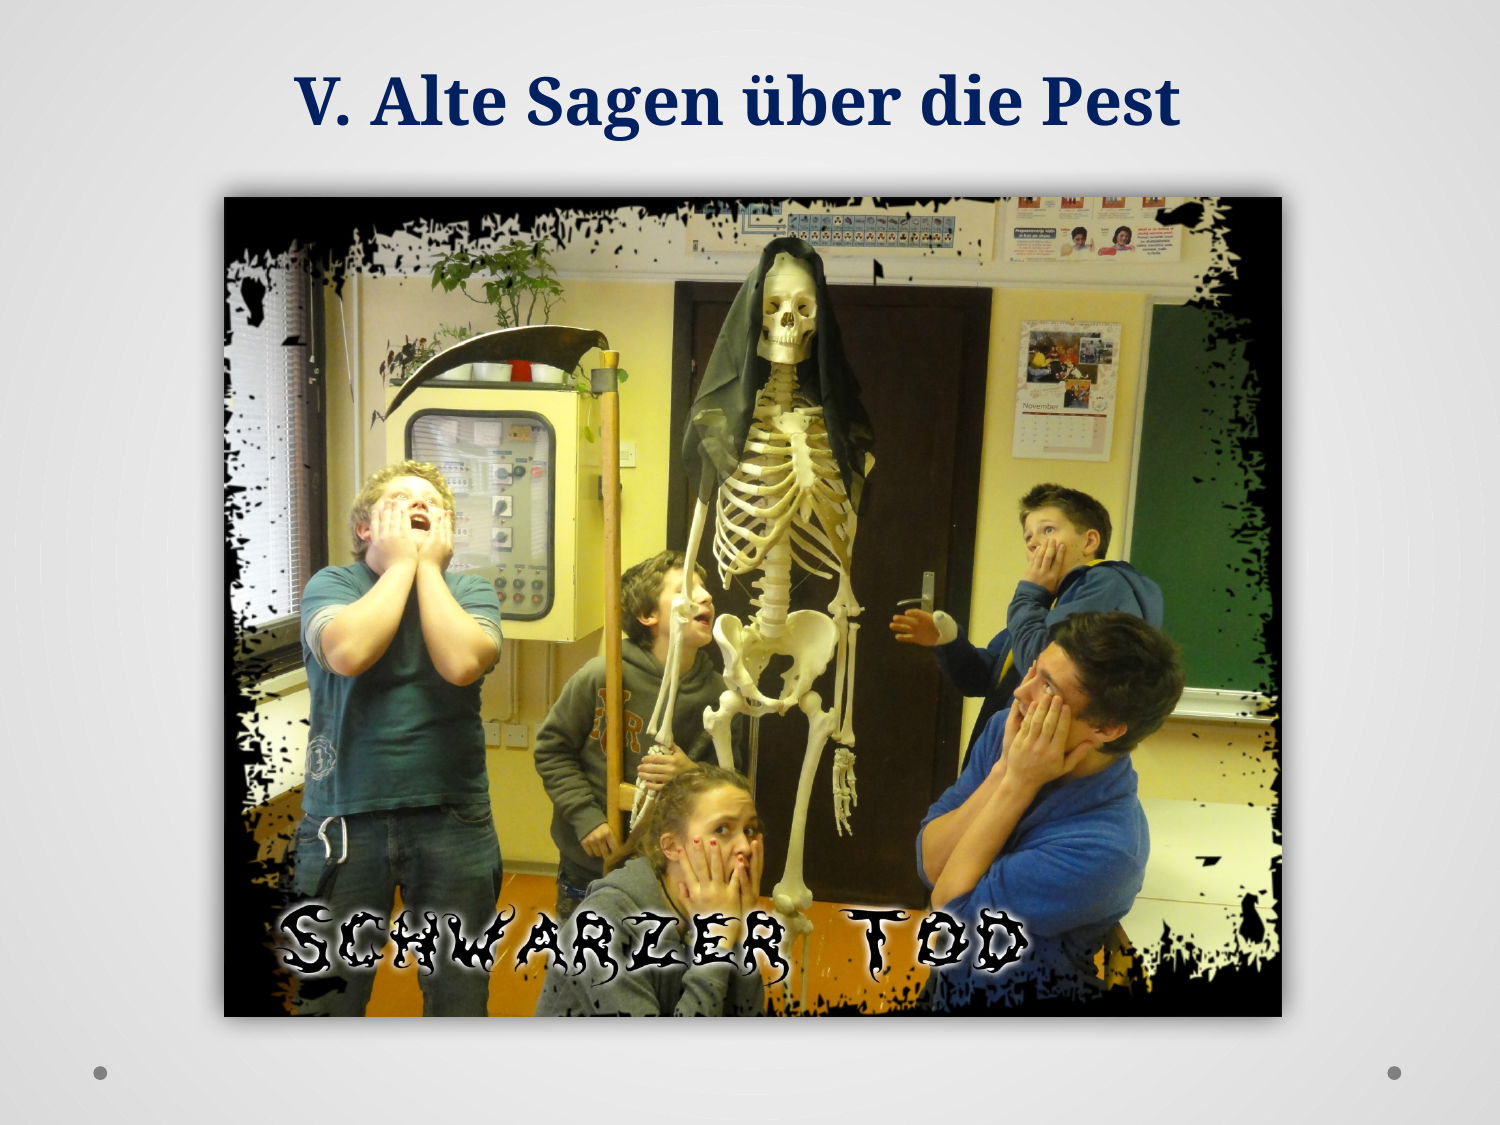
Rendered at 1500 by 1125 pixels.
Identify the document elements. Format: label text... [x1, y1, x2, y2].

text_box V. Alte Sagen über die Pest [29, 51, 1447, 147]
picture [224, 196, 1282, 1018]
